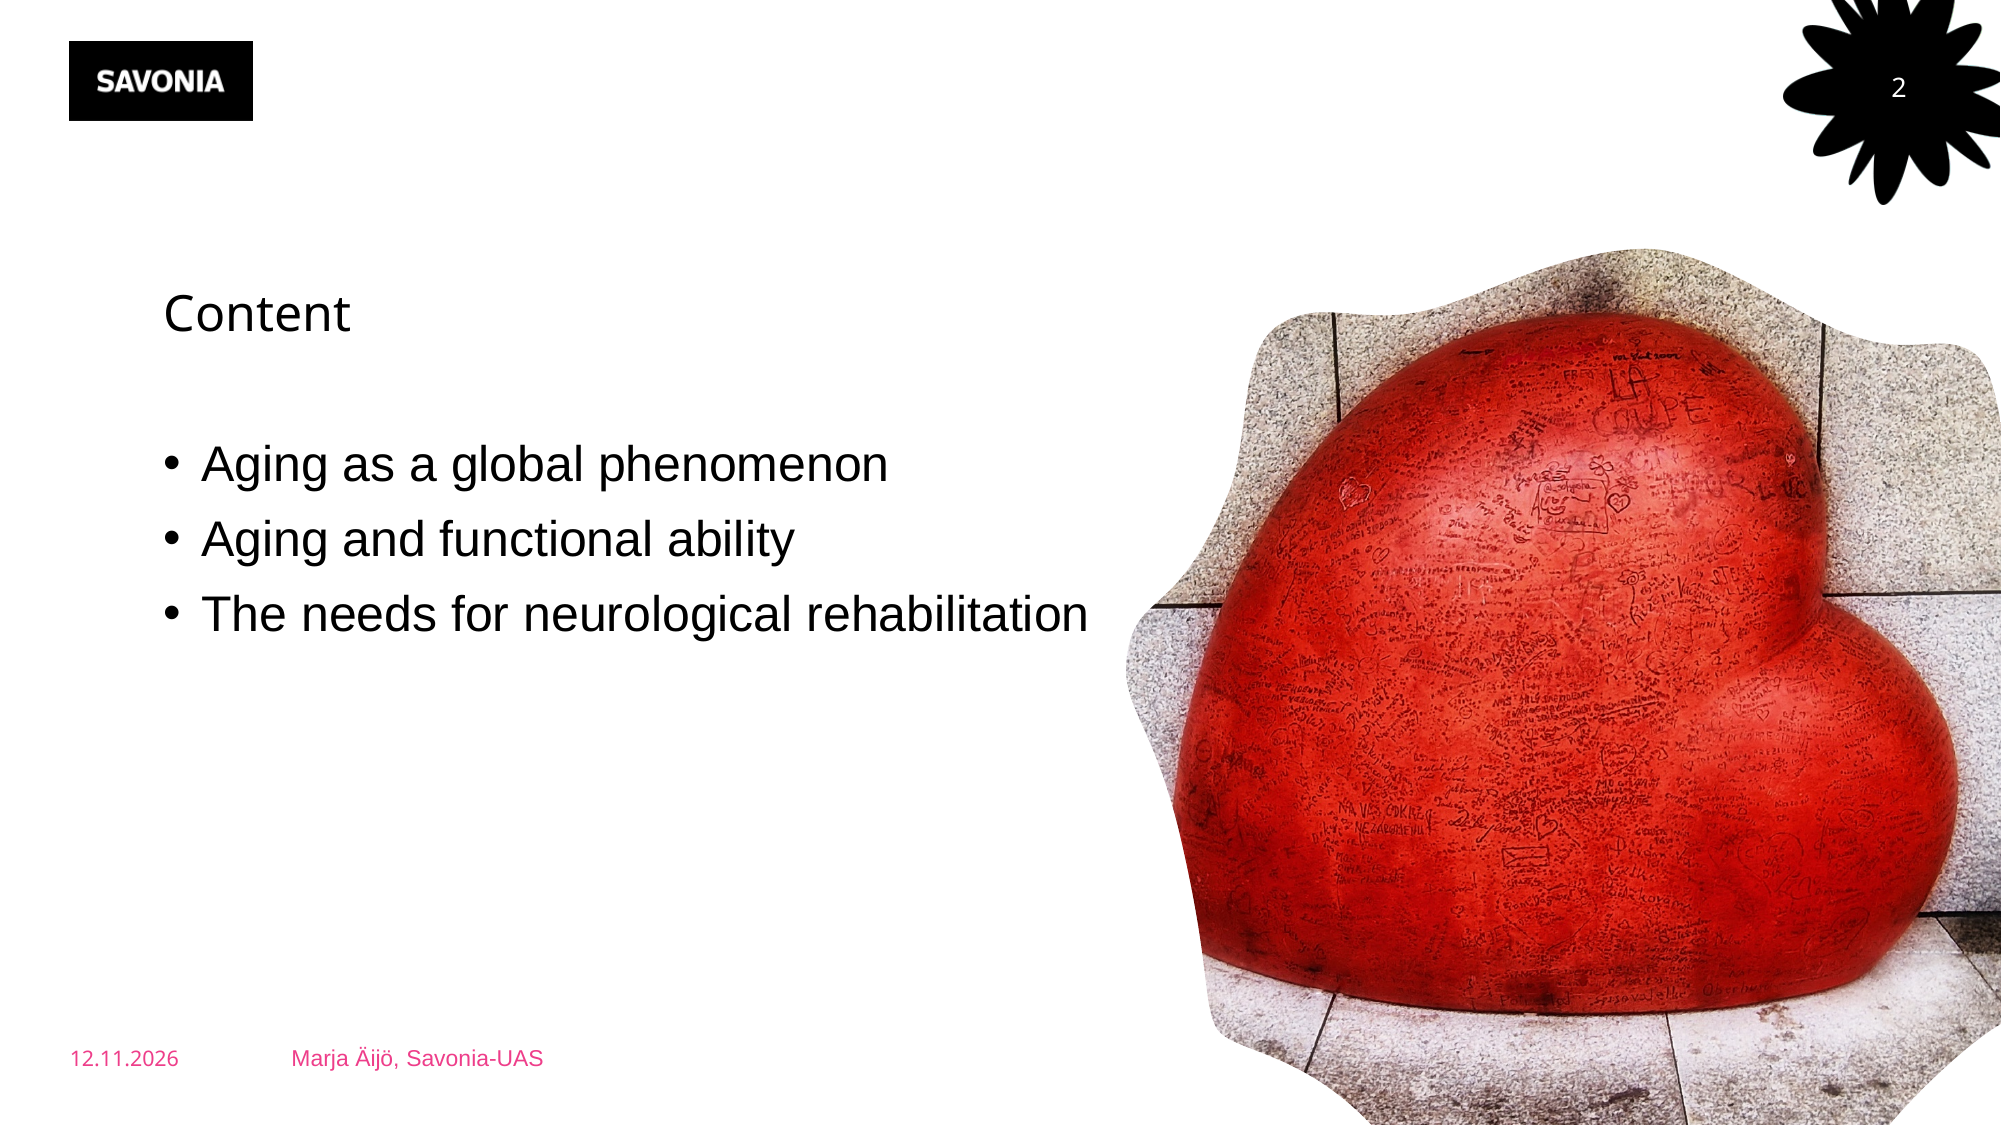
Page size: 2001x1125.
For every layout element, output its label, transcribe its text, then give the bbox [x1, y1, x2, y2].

slide_number 2 [1852, 63, 1946, 112]
picture [1783, 0, 2000, 205]
list Aging as a global phenomenon Aging and functional ability The needs for neurological rehabilitation [148, 350, 1105, 1012]
footer Marja Äijö, Savonia-UAS [276, 1037, 1106, 1080]
title Content [148, 181, 1106, 350]
picture [69, 41, 253, 121]
picture [1126, 248, 2001, 1125]
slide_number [69, 1037, 276, 1080]
